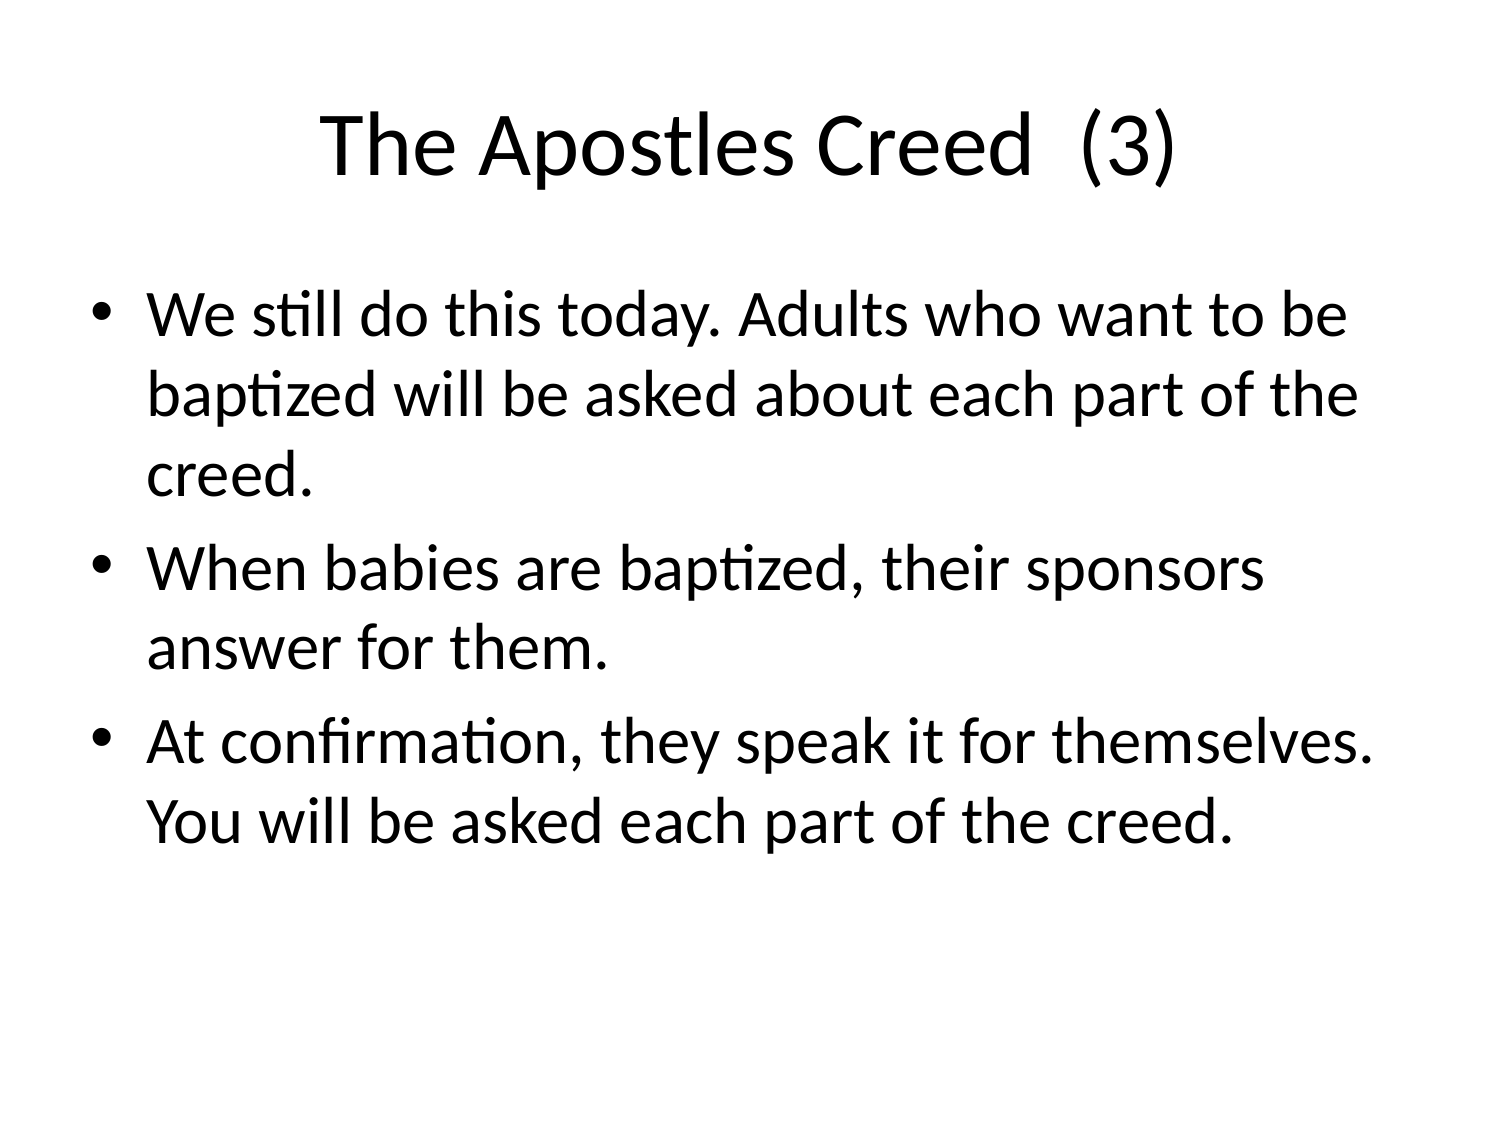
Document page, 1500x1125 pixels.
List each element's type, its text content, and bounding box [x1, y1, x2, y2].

title The Apostles Creed (3) [75, 45, 1425, 233]
list We still do this today. Adults who want to be baptized will be asked about each part of the creed. When babies are baptized, their sponsors answer for them. At confirmation, they speak it for themselves. You will be asked each part of the creed. [75, 262, 1425, 1005]
